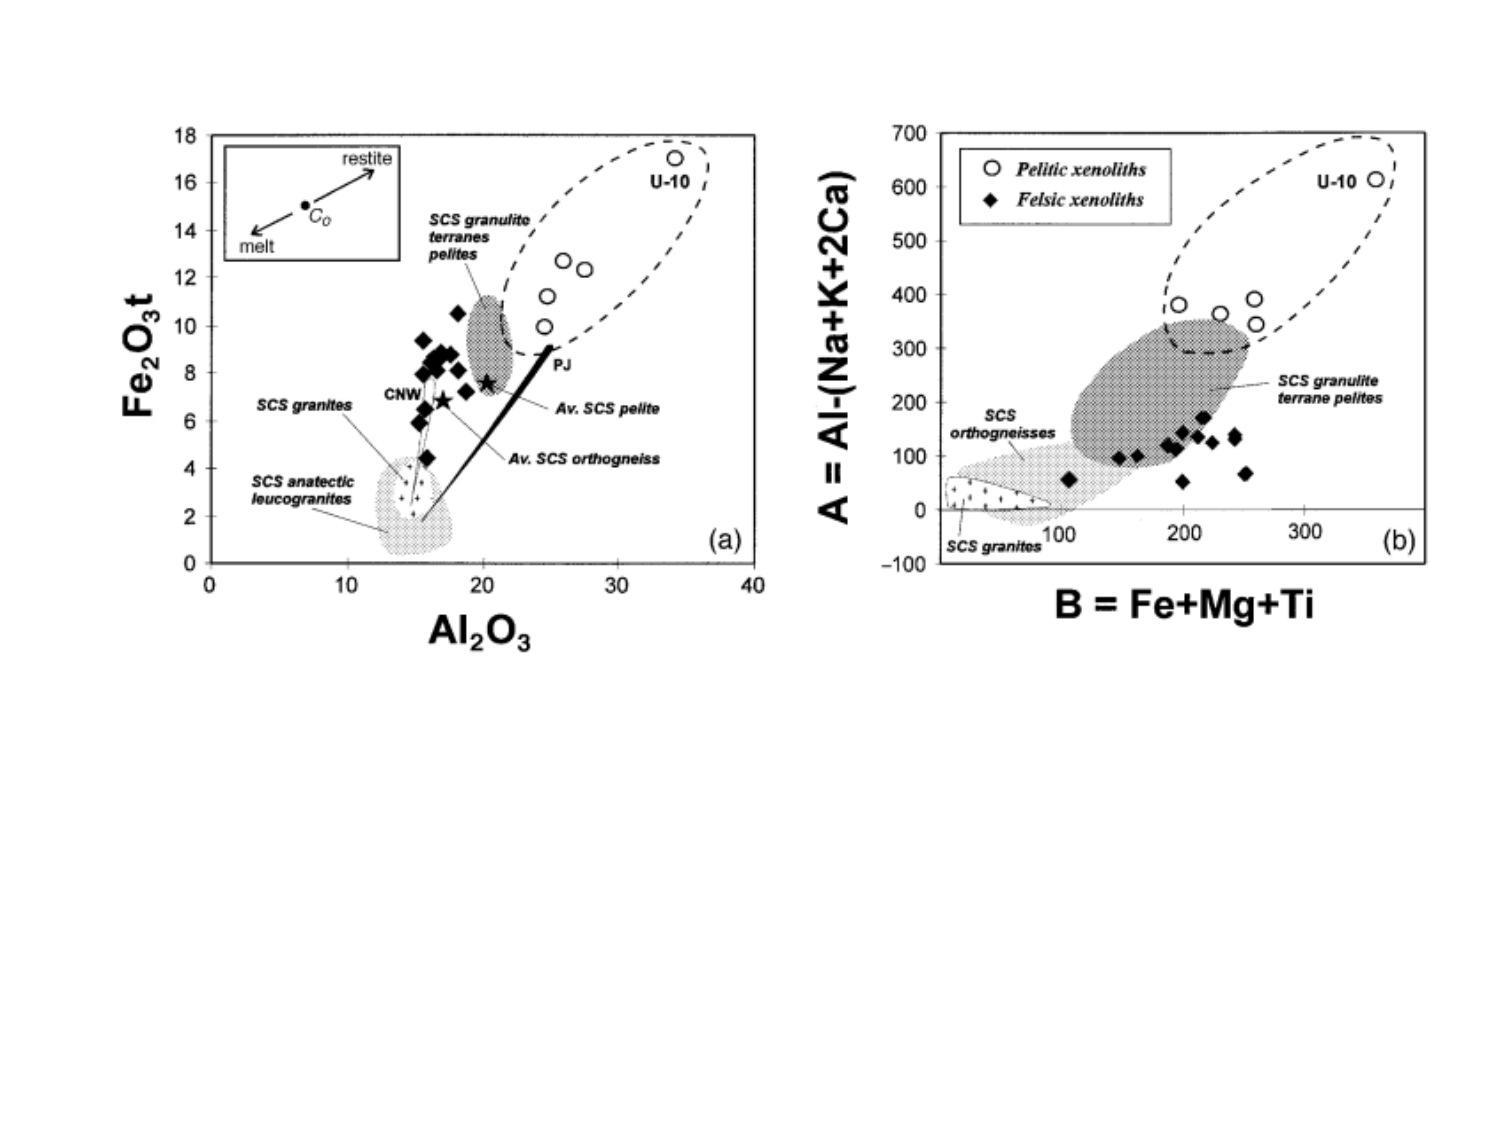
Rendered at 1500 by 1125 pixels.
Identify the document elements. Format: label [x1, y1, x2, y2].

picture [111, 113, 1442, 664]
